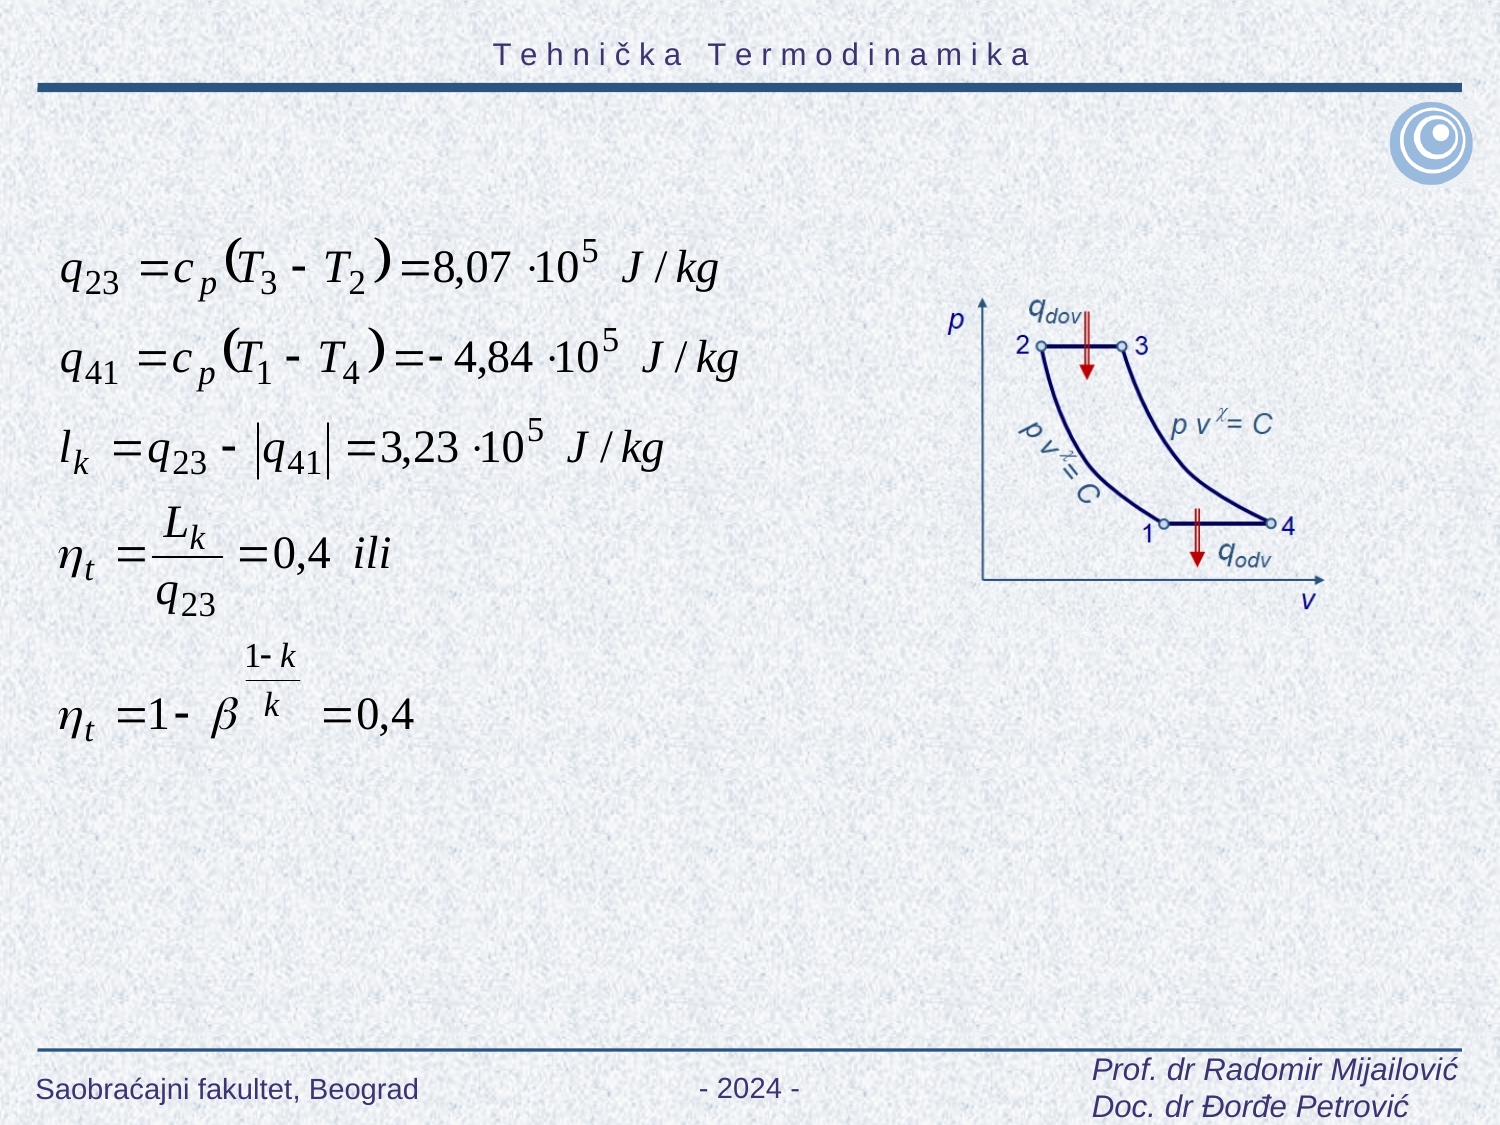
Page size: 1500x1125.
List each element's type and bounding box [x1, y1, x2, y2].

picture [937, 249, 1351, 638]
picture [52, 226, 751, 754]
picture [1387, 99, 1473, 188]
